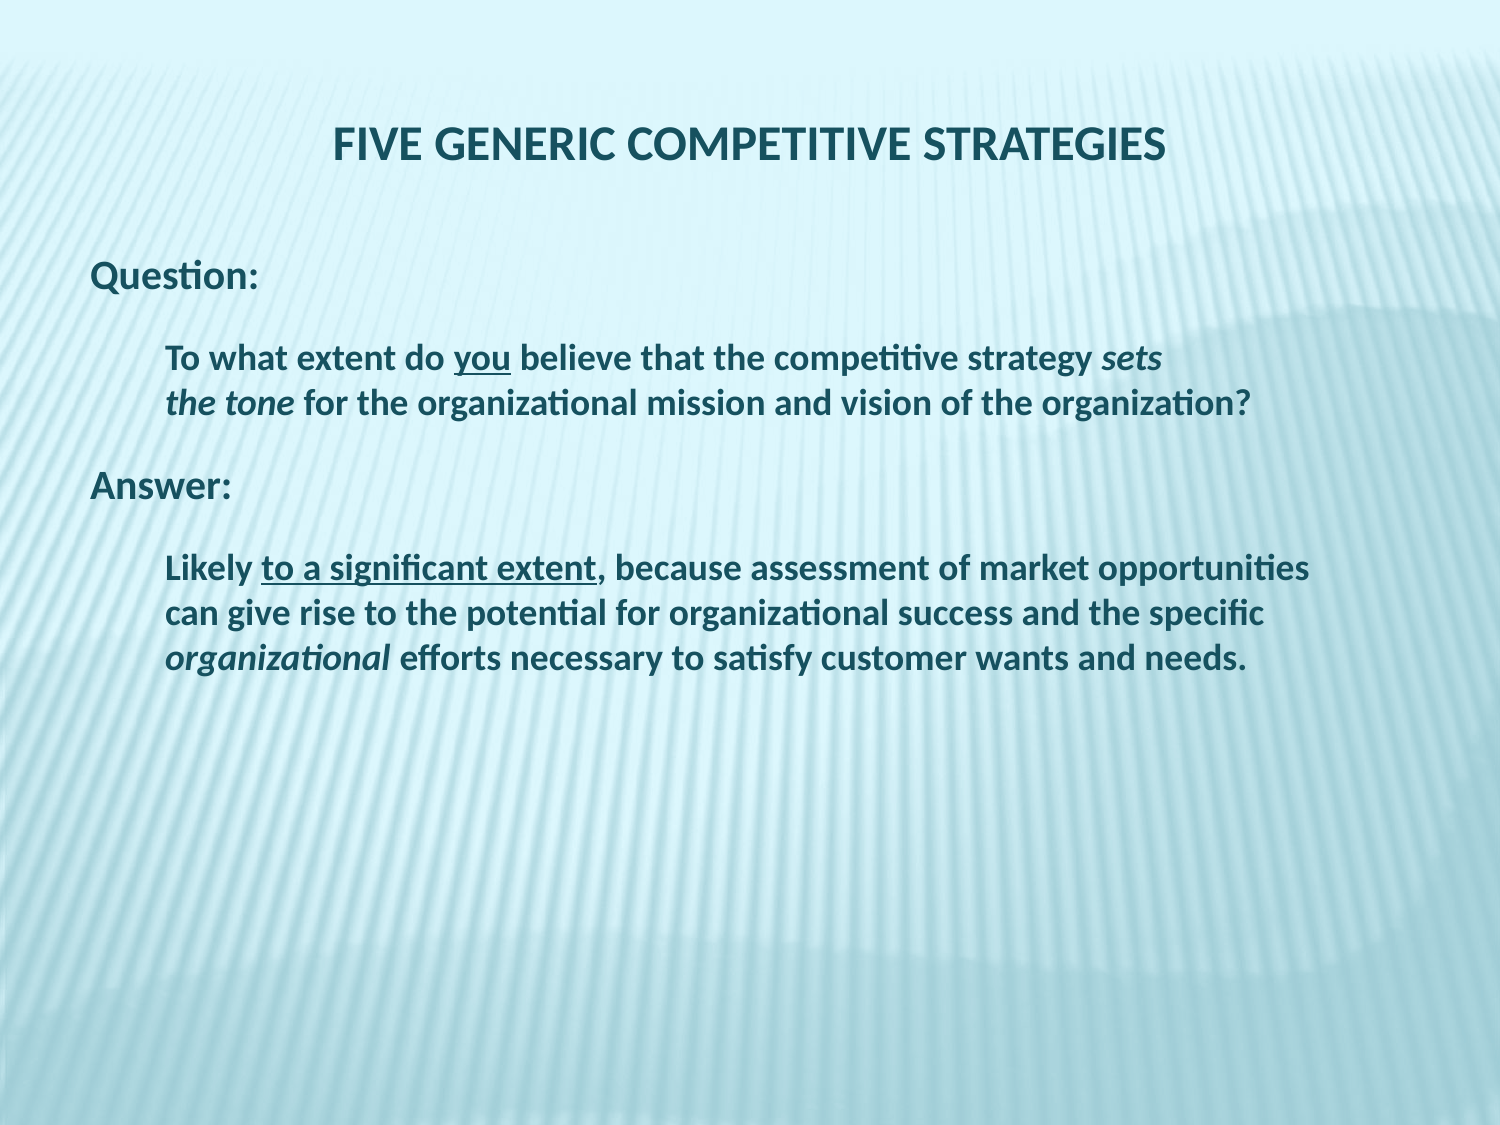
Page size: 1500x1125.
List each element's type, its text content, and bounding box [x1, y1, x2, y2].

text_box FIVE GENERIC COMPETITIVE STRATEGIES Question: To what extent do you believe that the competitive strategy sets the tone for the organizational mission and vision of the organization? Answer: Likely to a significant extent, because assessment of market opportunities can give rise to the potential for organizational success and the specific organizational efforts necessary to satisfy customer wants and needs. [0, 102, 1500, 686]
